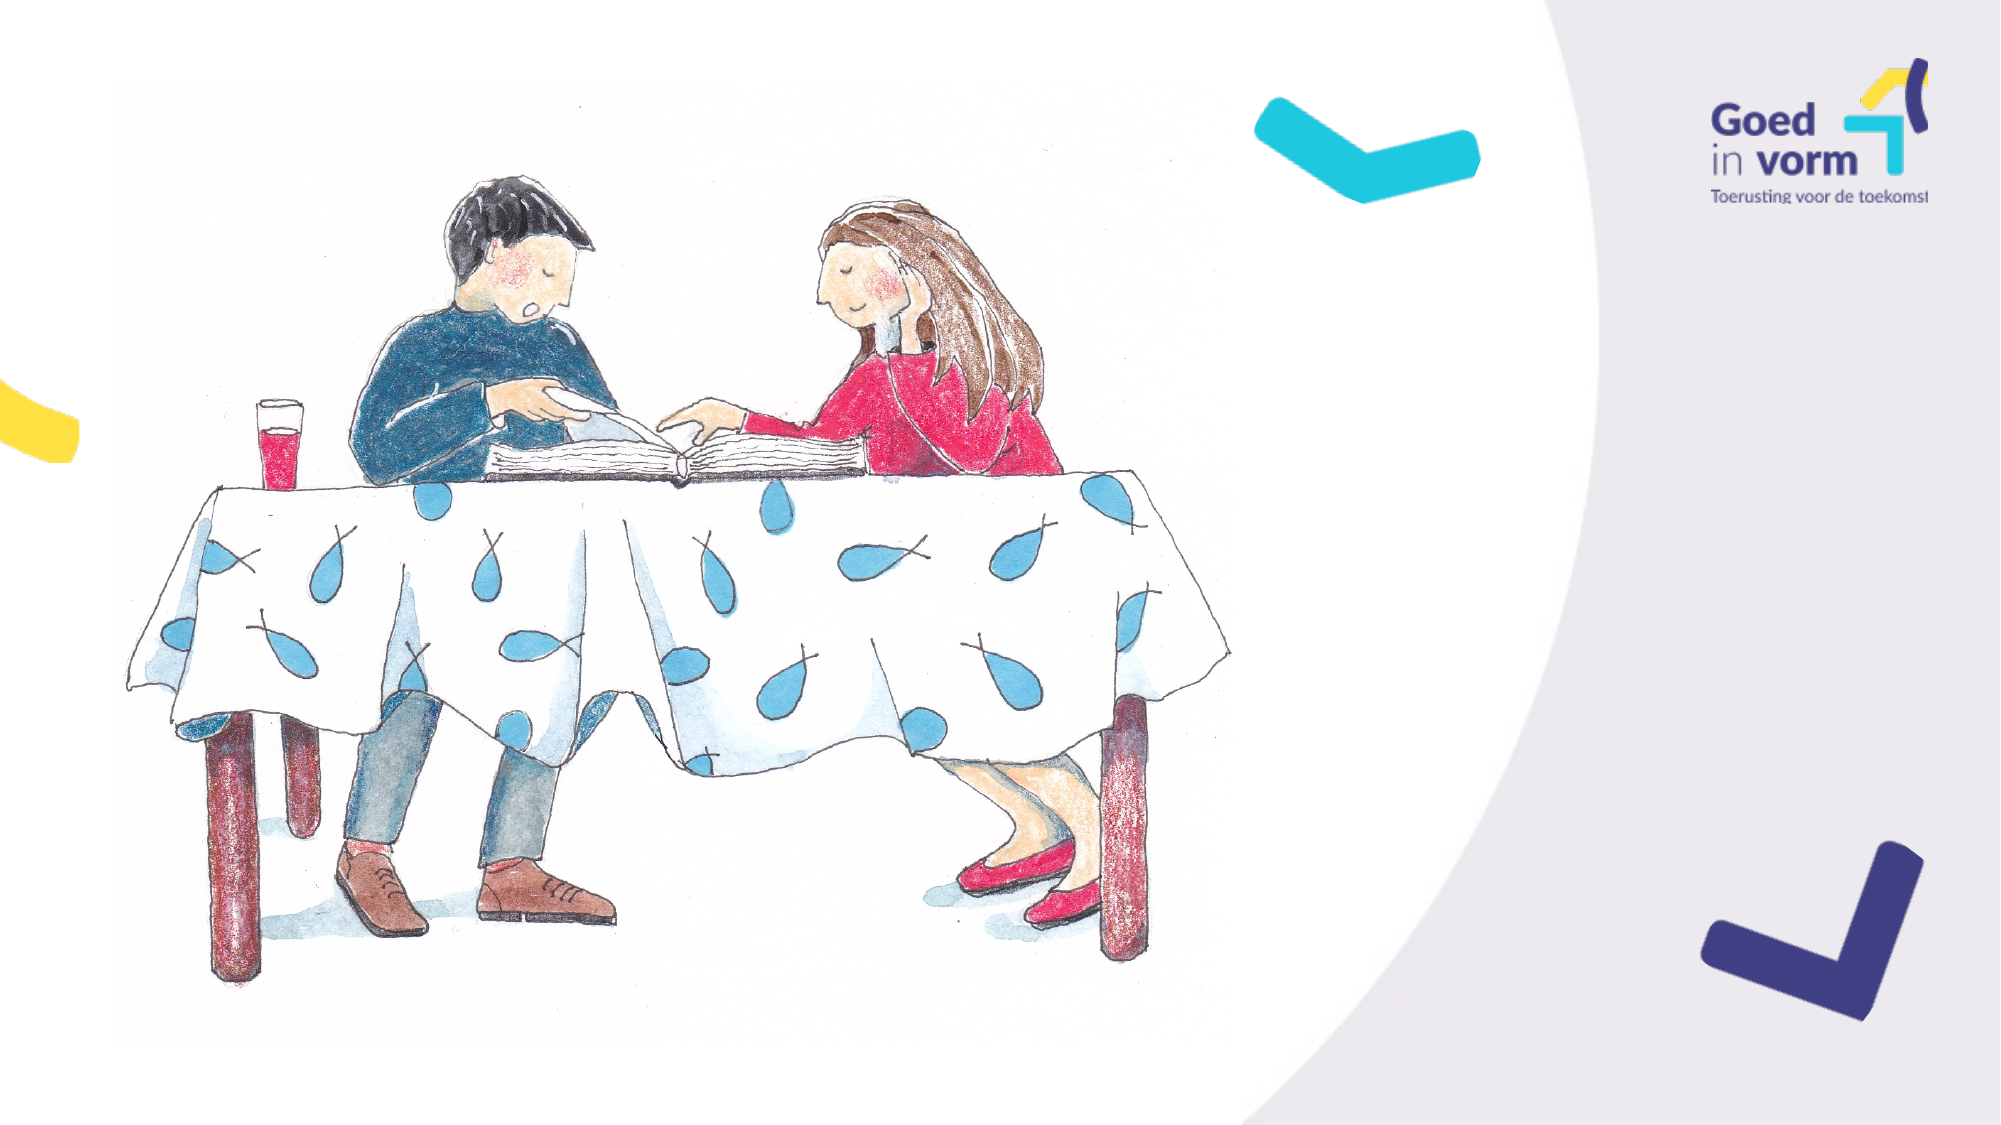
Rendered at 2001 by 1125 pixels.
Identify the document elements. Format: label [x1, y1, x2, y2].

picture [115, 80, 1235, 1045]
picture [1241, 0, 2000, 1125]
